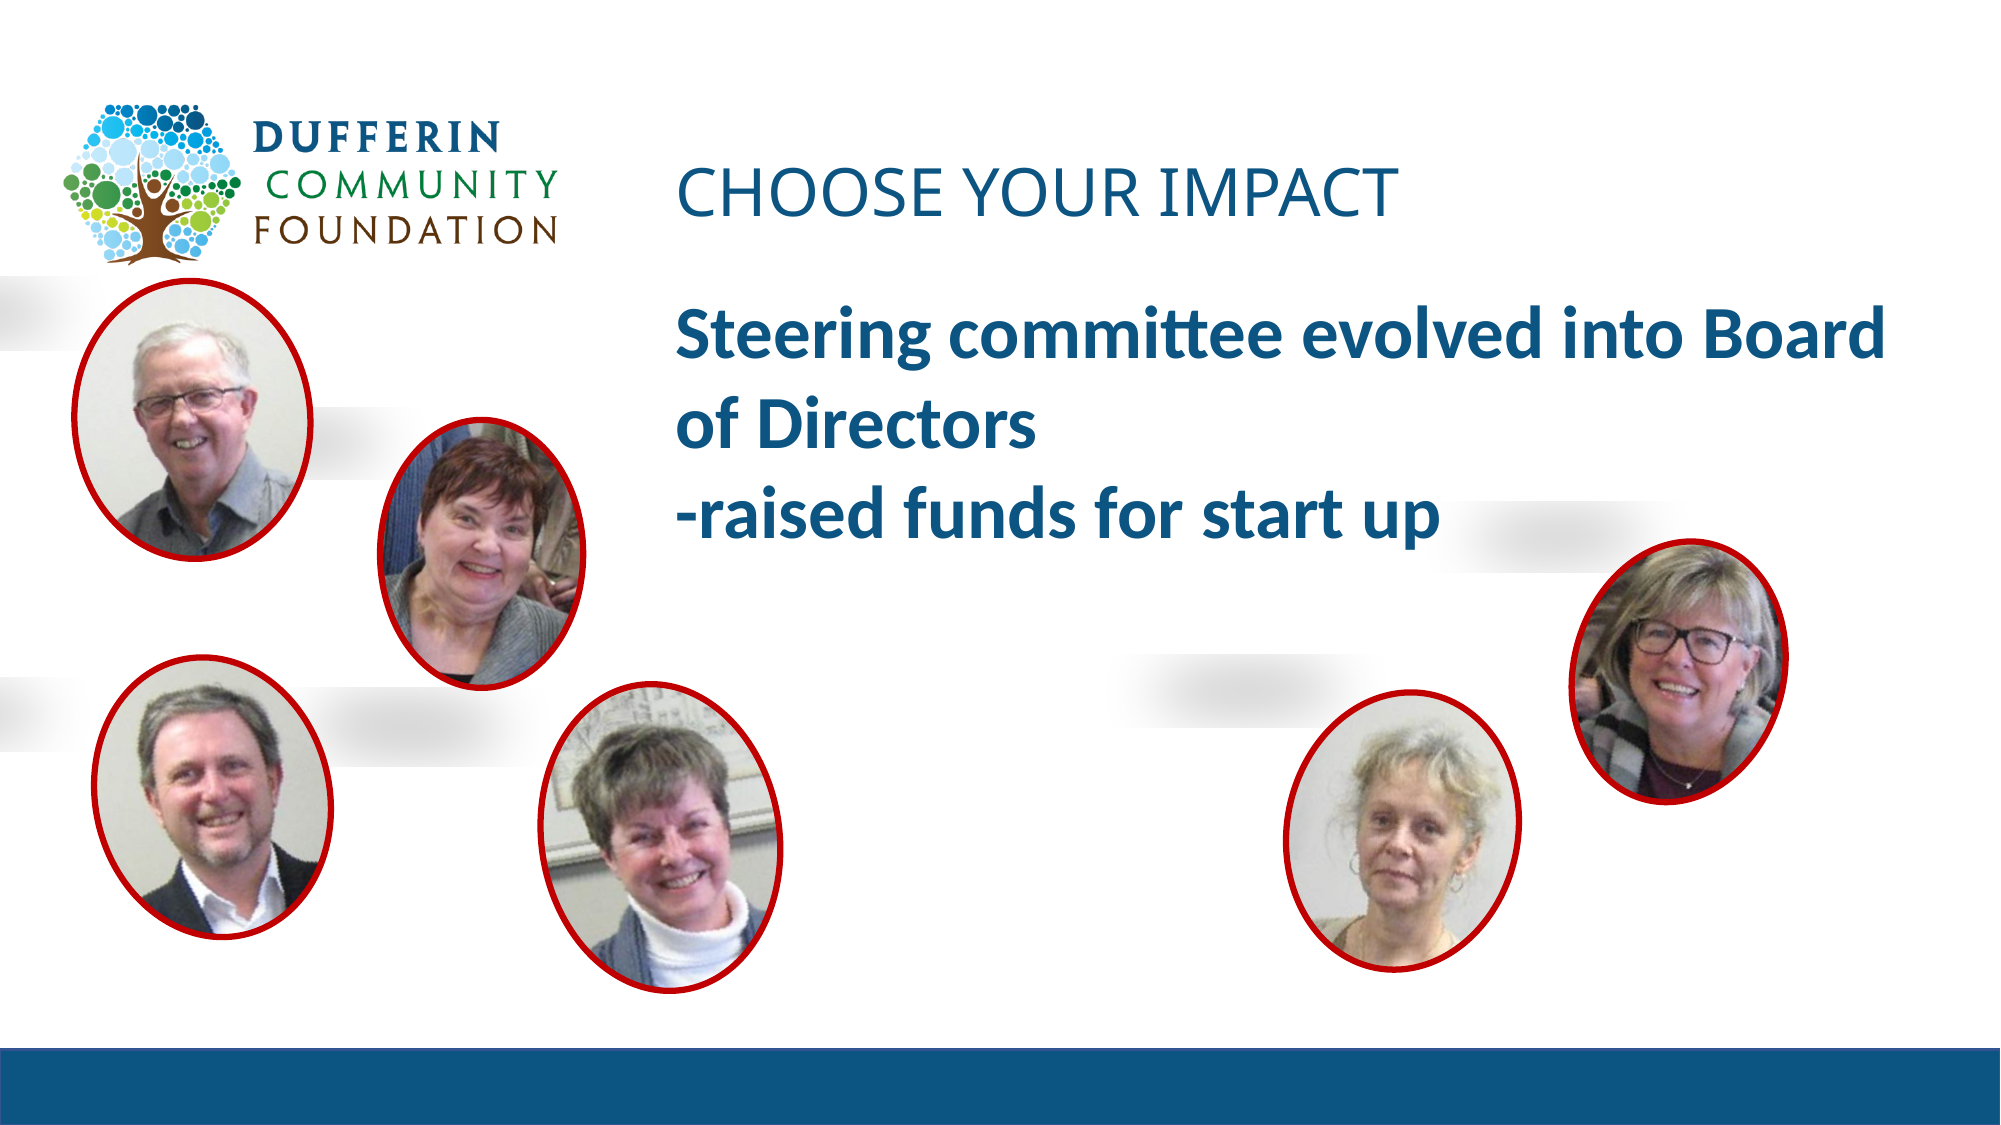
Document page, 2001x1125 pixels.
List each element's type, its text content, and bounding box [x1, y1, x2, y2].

picture [1286, 691, 1518, 971]
picture [95, 656, 330, 939]
picture [74, 280, 311, 559]
title CHOOSE YOUR IMPACT [660, 131, 1492, 238]
picture [51, 93, 570, 276]
text_box [0, 1048, 2000, 1125]
text_box Steering committee evolved into Board of Directors -raised funds for start up [660, 275, 1932, 561]
picture [1573, 539, 1784, 804]
picture [379, 419, 780, 992]
